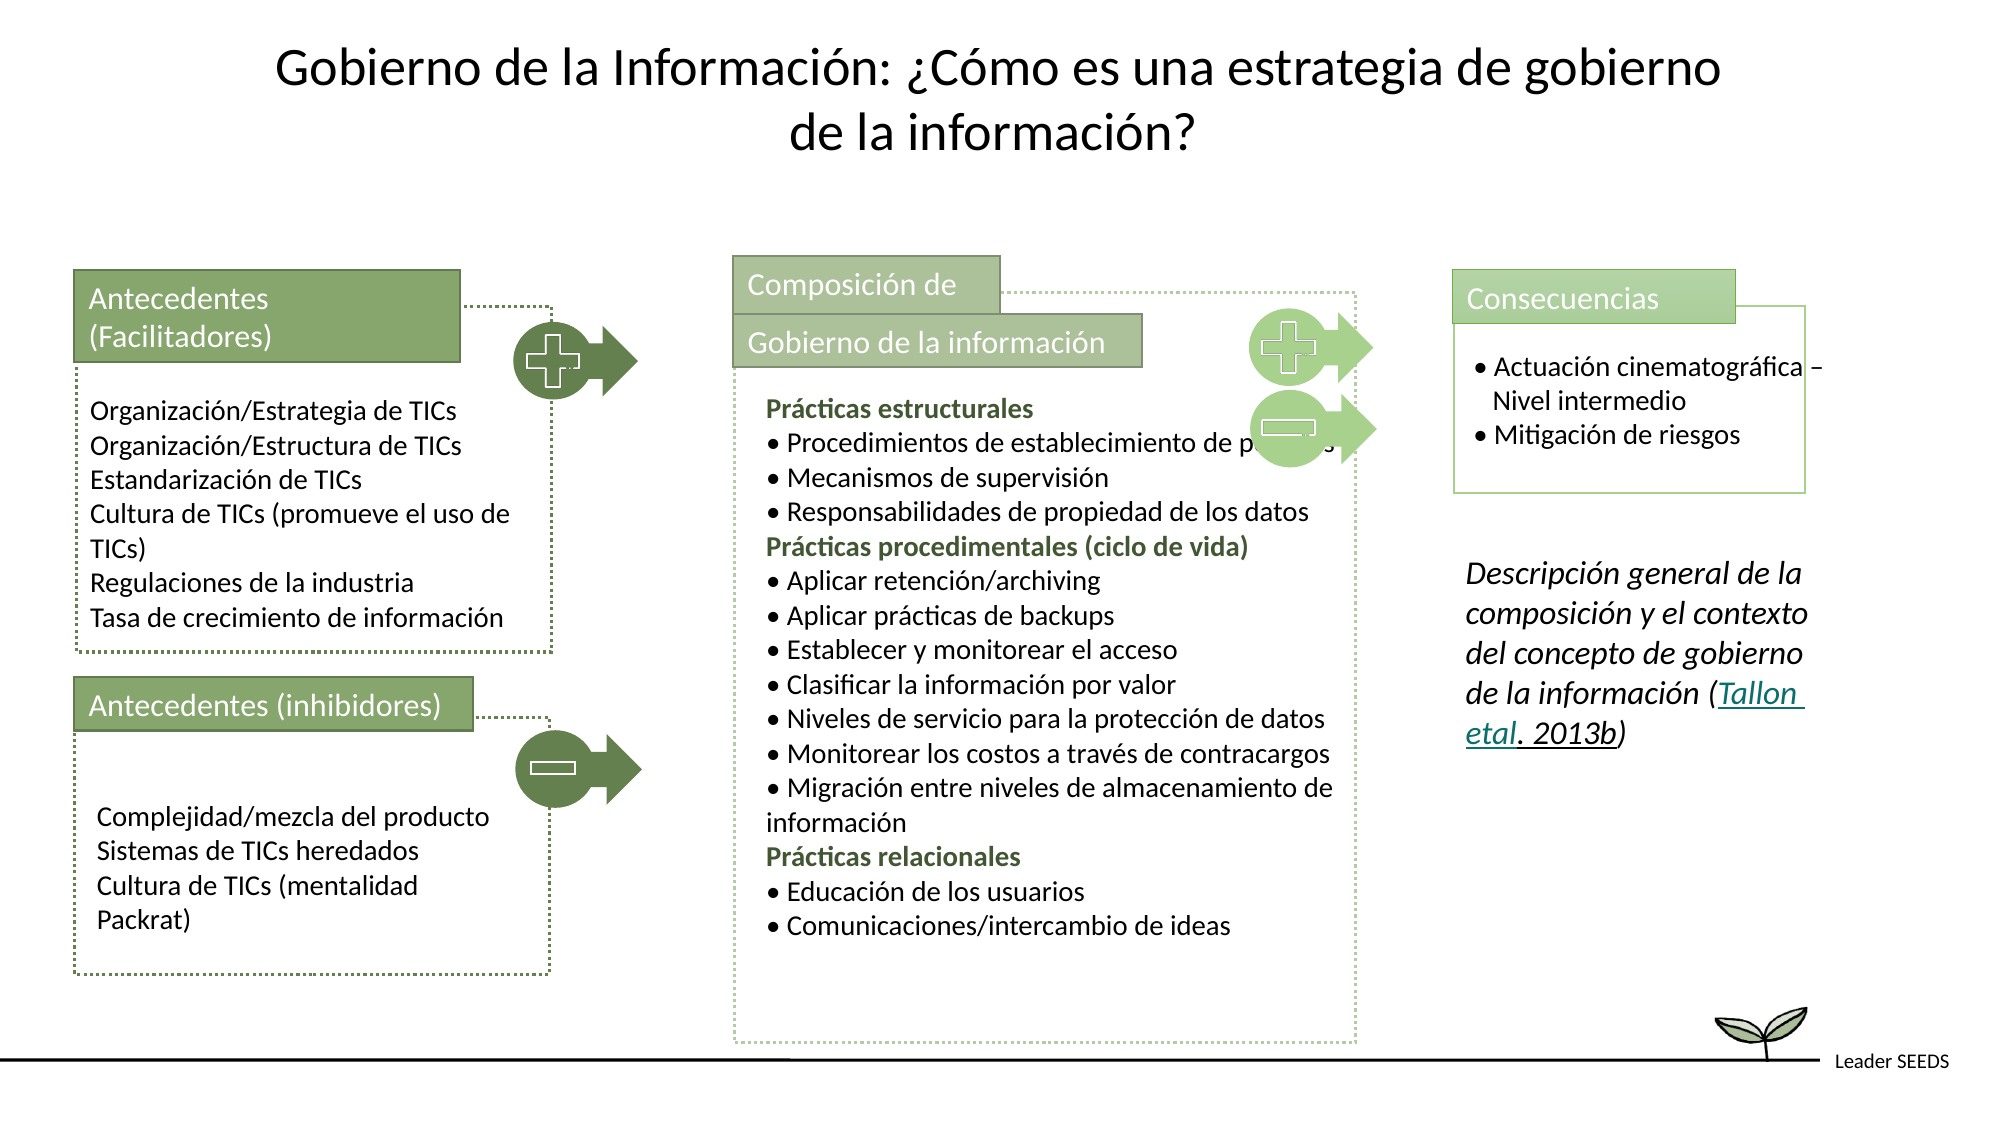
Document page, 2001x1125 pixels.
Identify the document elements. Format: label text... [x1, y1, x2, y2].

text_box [513, 321, 638, 400]
text_box Descripción general de la composición y el contexto del concepto de gobierno de la información (Tallon etal. 2013b) [1450, 544, 1852, 759]
text_box Consecuencias [1452, 269, 1736, 324]
text_box Gobierno de la Información: ¿Cómo es una estrategia de gobierno de la información? [239, 23, 1761, 169]
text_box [734, 292, 1356, 1043]
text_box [515, 730, 642, 808]
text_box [75, 306, 552, 653]
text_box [732, 255, 1142, 369]
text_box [74, 717, 550, 980]
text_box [1248, 308, 1374, 386]
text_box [1454, 306, 1946, 530]
text_box Antecedentes (inhibidores) [73, 676, 474, 732]
text_box Antecedentes (Facilitadores) [73, 269, 461, 363]
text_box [1250, 389, 1377, 468]
